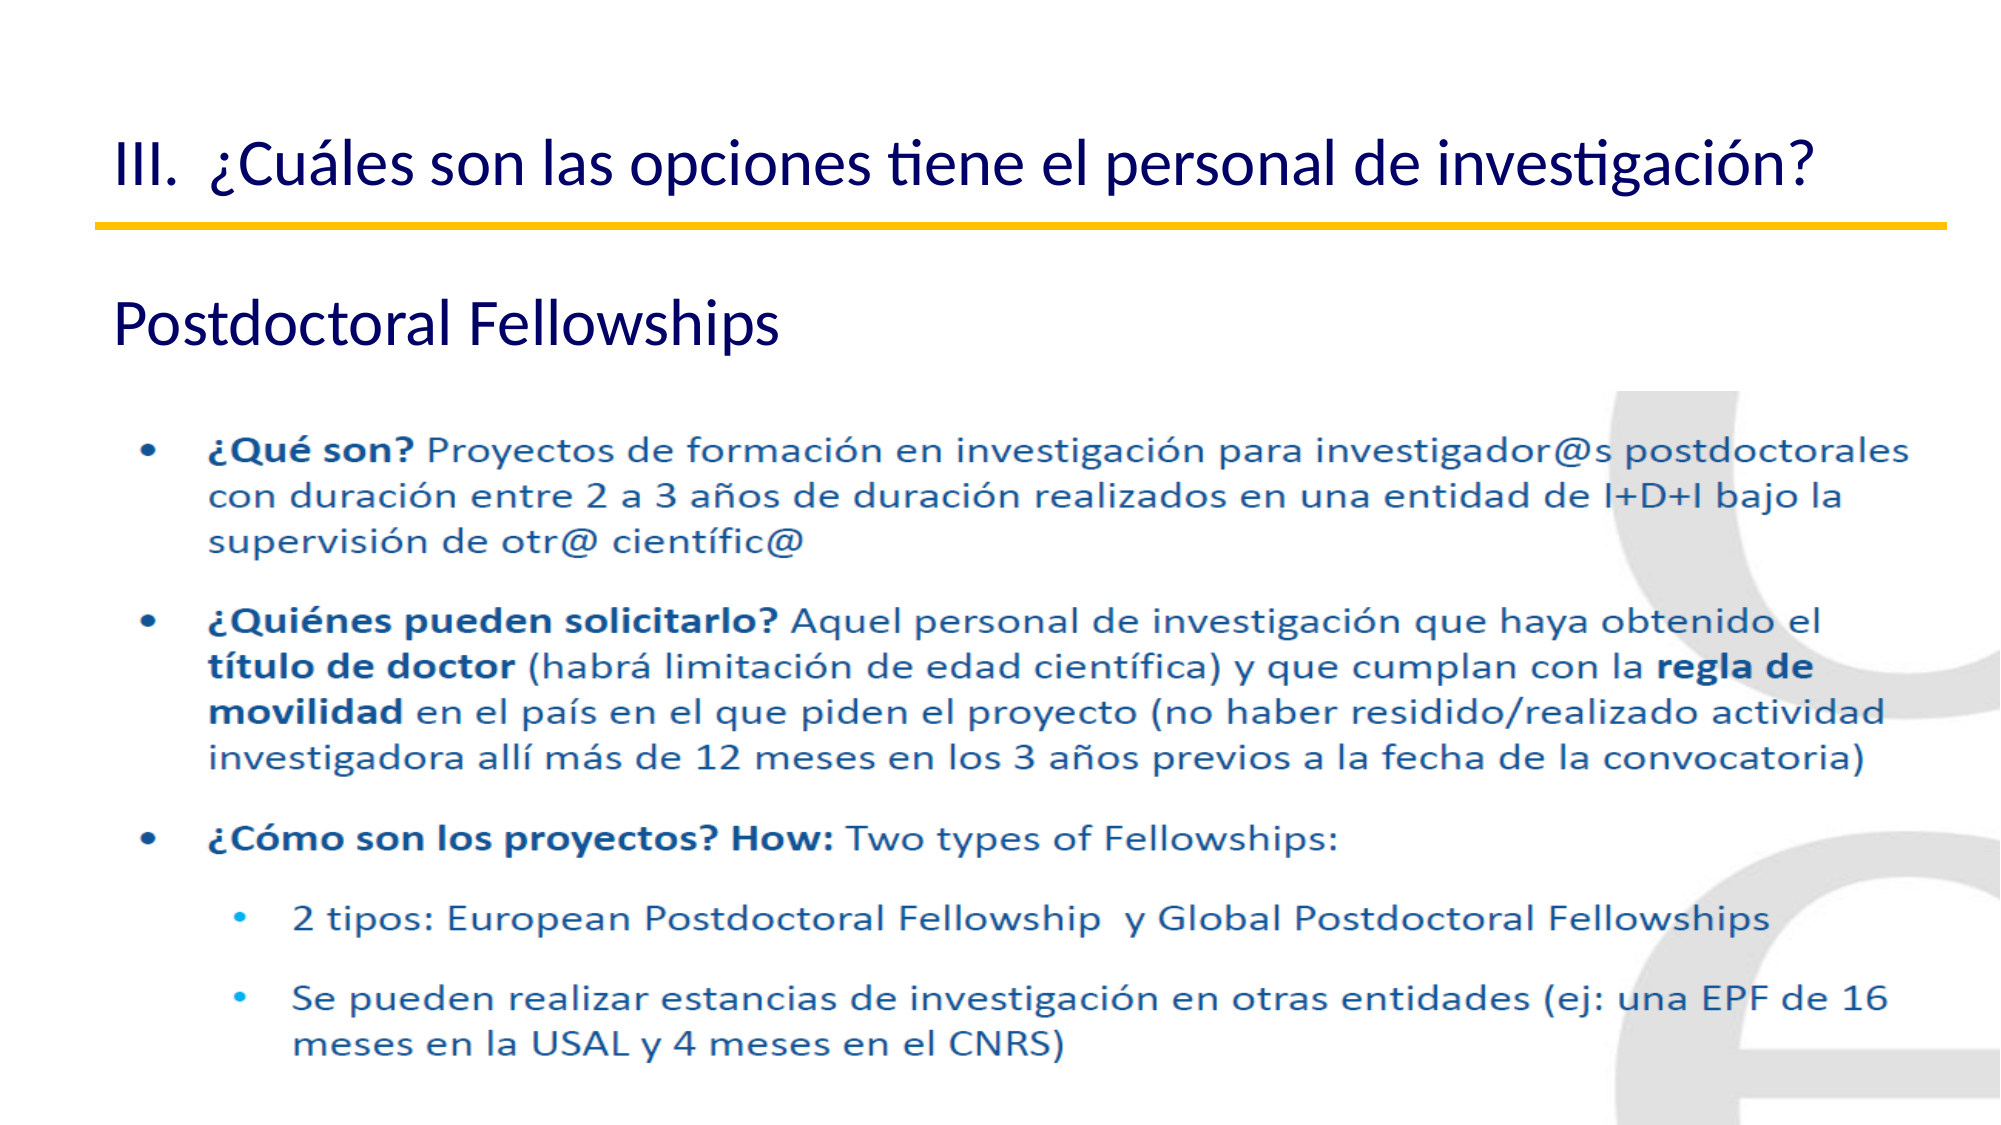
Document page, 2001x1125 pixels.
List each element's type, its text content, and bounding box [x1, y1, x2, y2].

picture [111, 390, 2000, 1125]
text_box ¿Cuáles son las opciones tiene el personal de investigación? Postdoctoral Fellowships [98, 111, 2000, 446]
